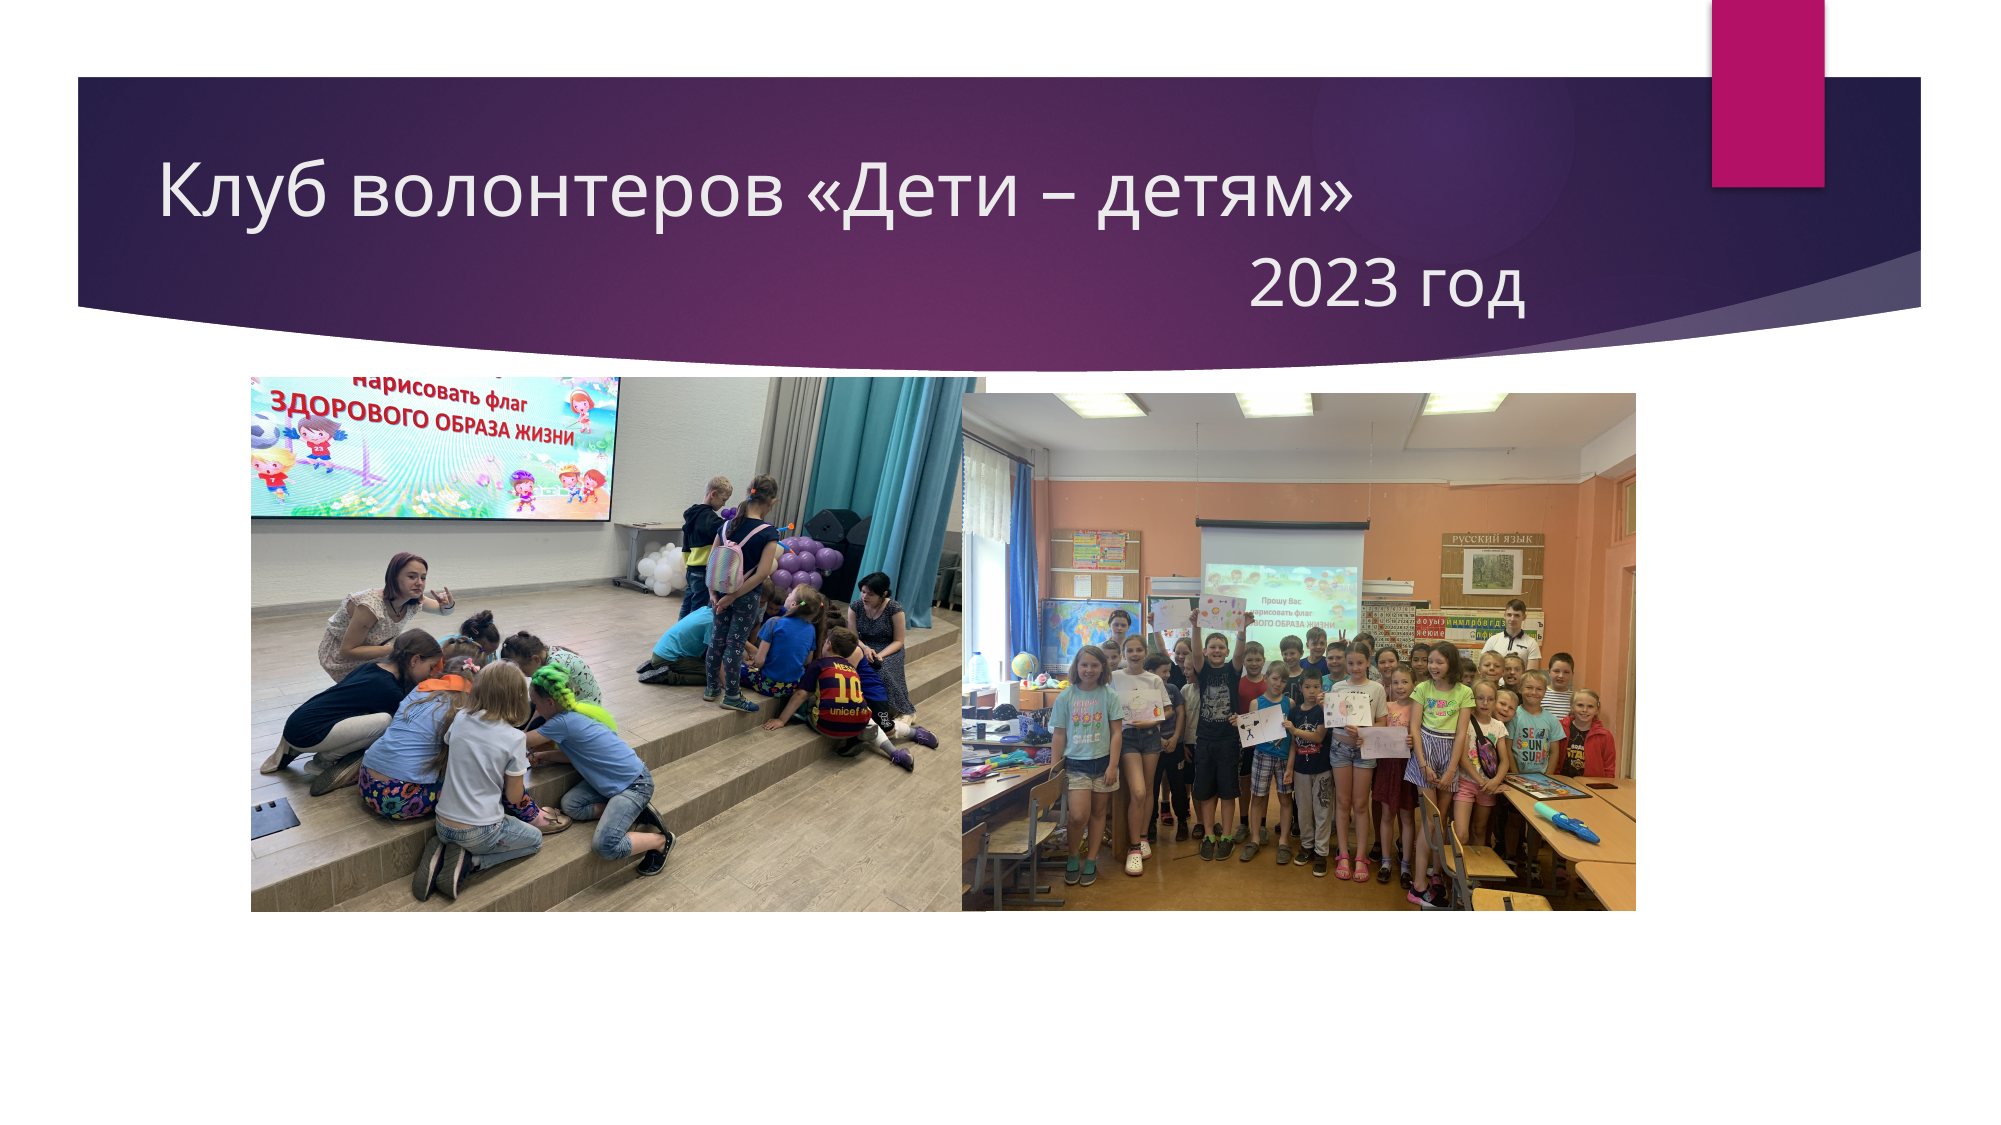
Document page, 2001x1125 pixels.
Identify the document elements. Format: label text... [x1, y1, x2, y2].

title Клуб волонтеров «Дети – детям» 2023 год [141, 132, 1695, 330]
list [251, 377, 986, 912]
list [962, 393, 1636, 911]
